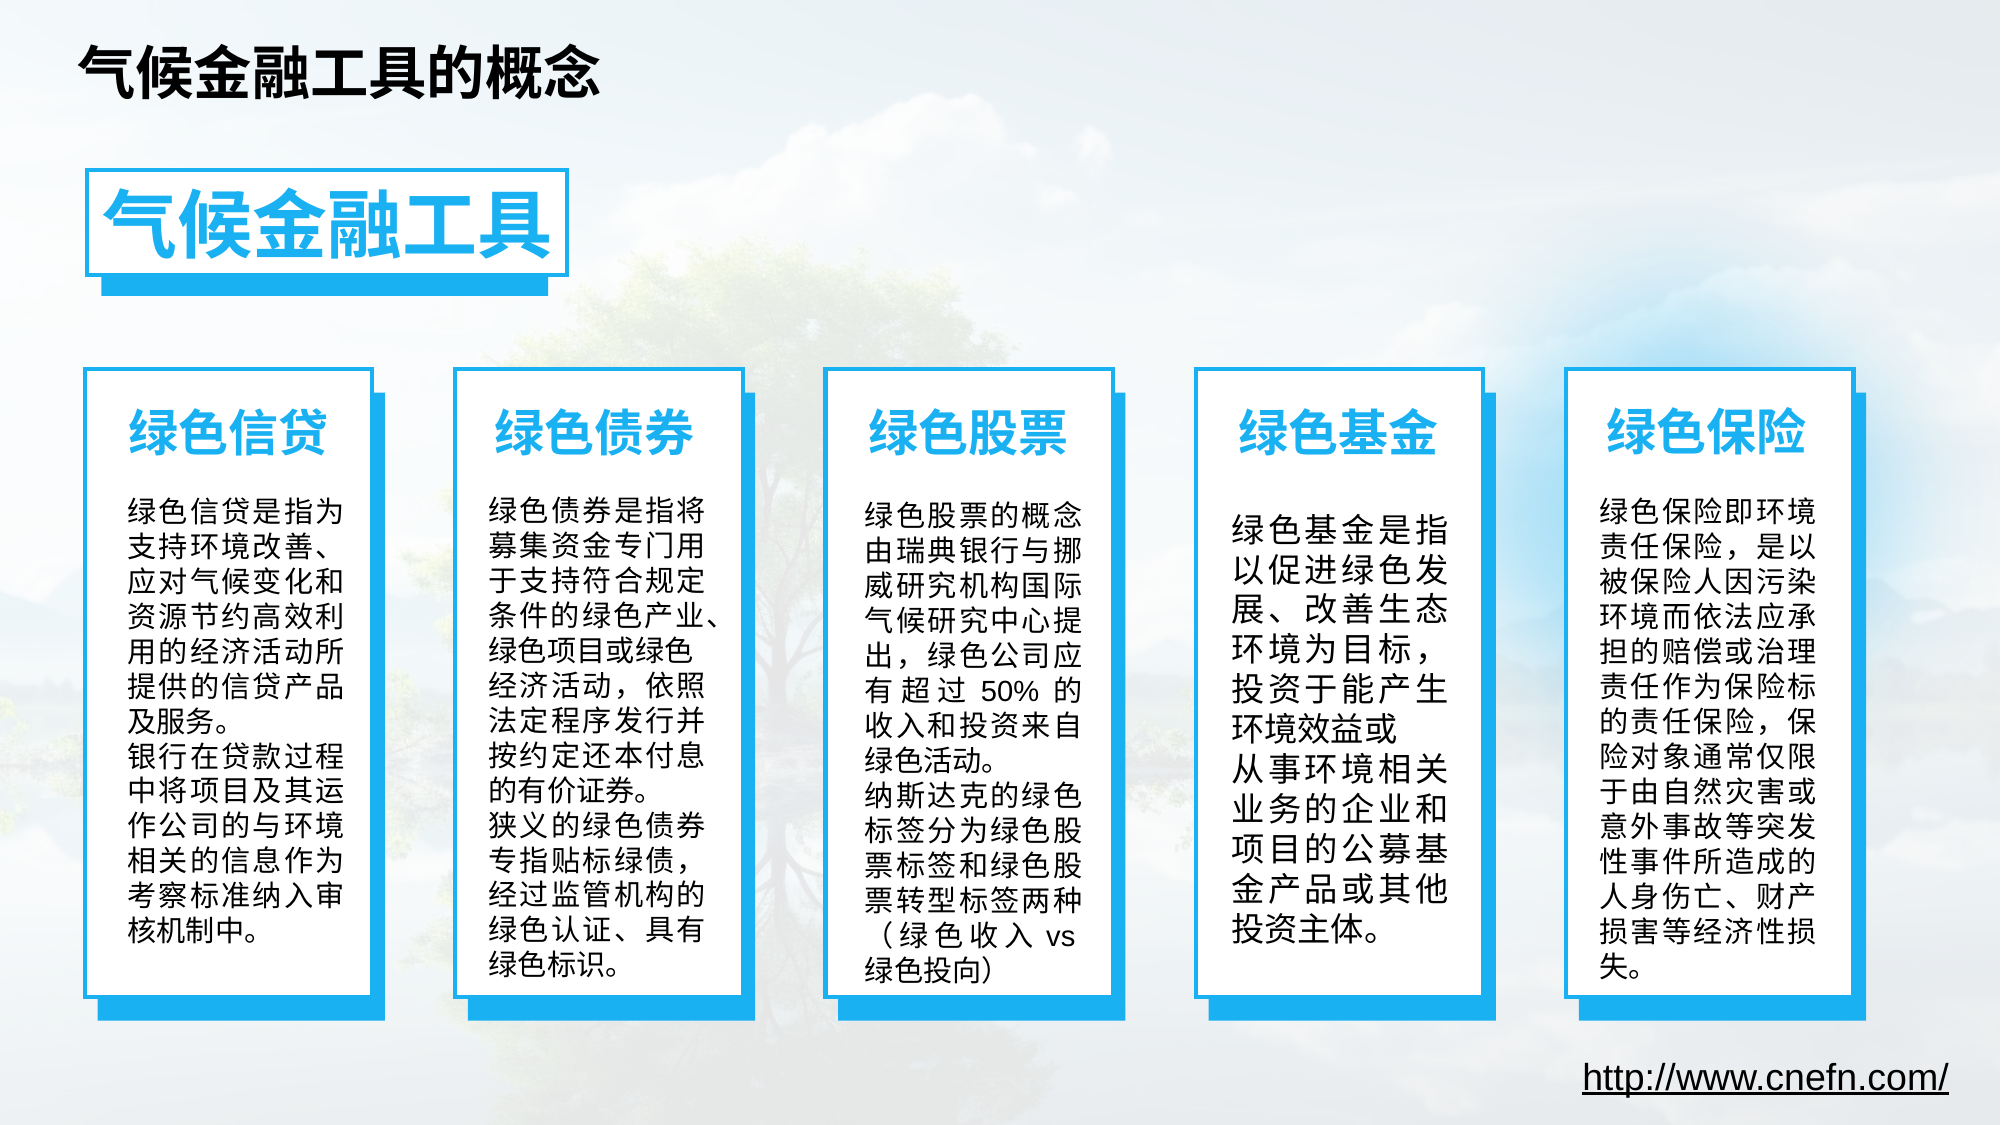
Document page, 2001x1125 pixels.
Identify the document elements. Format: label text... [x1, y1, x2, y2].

title 气候金融工具的概念 [62, 22, 1294, 114]
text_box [84, 123, 2000, 1021]
